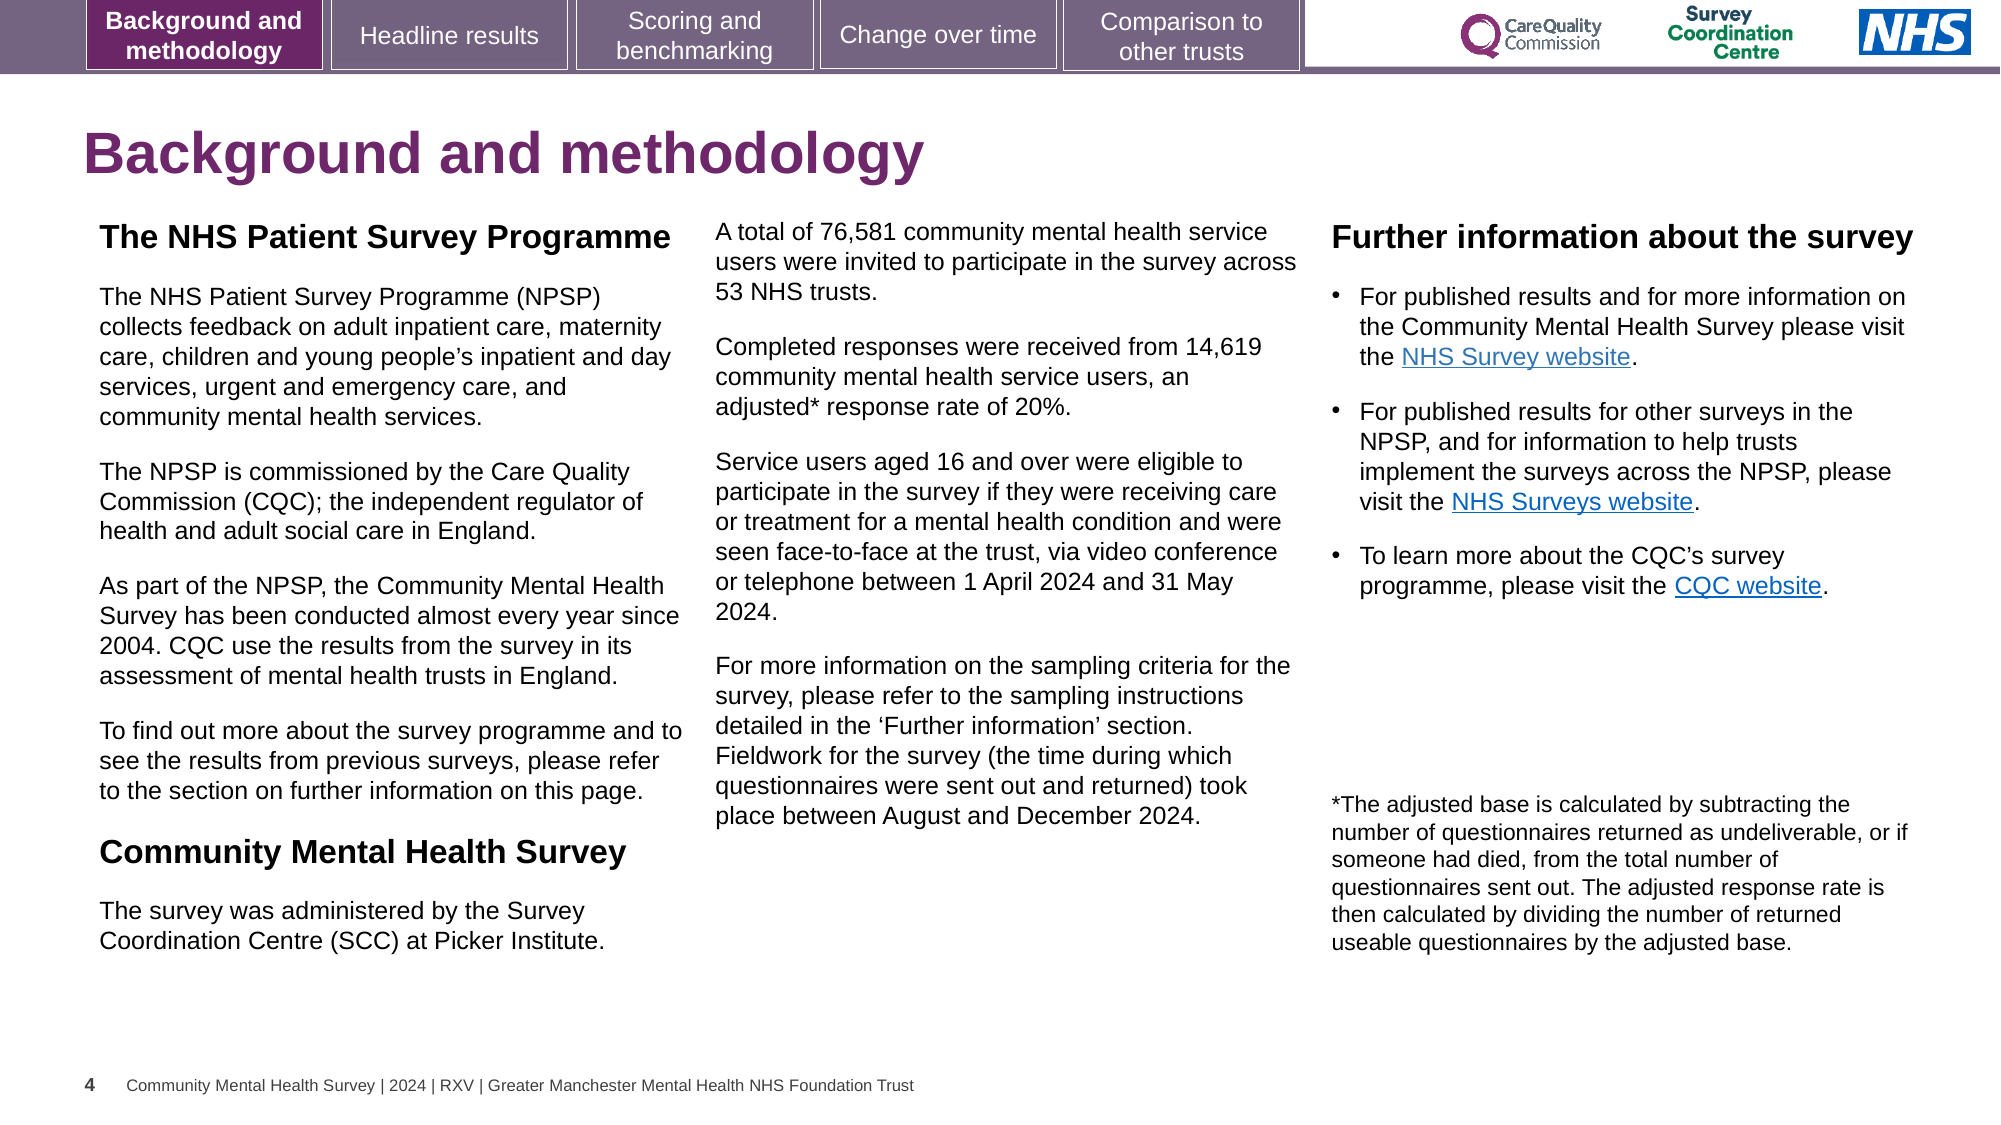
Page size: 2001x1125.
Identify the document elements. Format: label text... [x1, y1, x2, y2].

picture [1666, 3, 1794, 61]
picture [1859, 9, 1971, 55]
picture [1460, 13, 1602, 59]
text_box The NHS Patient Survey Programme The NHS Patient Survey Programme (NPSP) collects feedback on adult inpatient care, maternity care, children and young people’s inpatient and day services, urgent and emergency care, and community mental health services. The NPSP is commissioned by the Care Quality Commission (CQC); the independent regulator of health and adult social care in England. As part of the NPSP, the Community Mental Health Survey has been conducted almost every year since 2004. CQC use the results from the survey in its assessment of mental health trusts in England. To find out more about the survey programme and to see the results from previous surveys, please refer to the section on further information on this page. Community Mental Health Survey The survey was administered by the Survey Coordination Centre (SCC) at Picker Institute. A total of 76,581 community mental health service users were invited to participate in the survey across 53 NHS trusts. Completed responses were received from 14,619 community mental health service users, an adjusted* response rate of 20%. Service users aged 16 and over were eligible to participate in the survey if they were receiving care or treatment for a mental health condition and were seen face-to-face at the trust, via video conference or telephone between 1 April 2024 and 31 May 2024. For more information on the sampling criteria for the survey, please refer to the sampling instructions detailed in the ‘Further information’ section. Fieldwork for the survey (the time during which questionnaires were sent out and returned) took place between August and December 2024. Further information about the survey For published results and for more information on the Community Mental Health Survey please visit the NHS Survey website. For published results for other surveys in the NPSP, and for information to help trusts implement the surveys across the NPSP, please visit the NHS Surveys website. To learn more about the CQC’s survey programme, please visit the CQC website. *The adjusted base is calculated by subtracting the number of questionnaires returned as undeliverable, or if someone had died, from the total number of questionnaires sent out. The adjusted response rate is then calculated by dividing the number of returned useable questionnaires by the adjusted base. [84, 208, 1933, 989]
title Background and methodology [68, 100, 1942, 209]
text_box 4 [84, 1065, 122, 1125]
